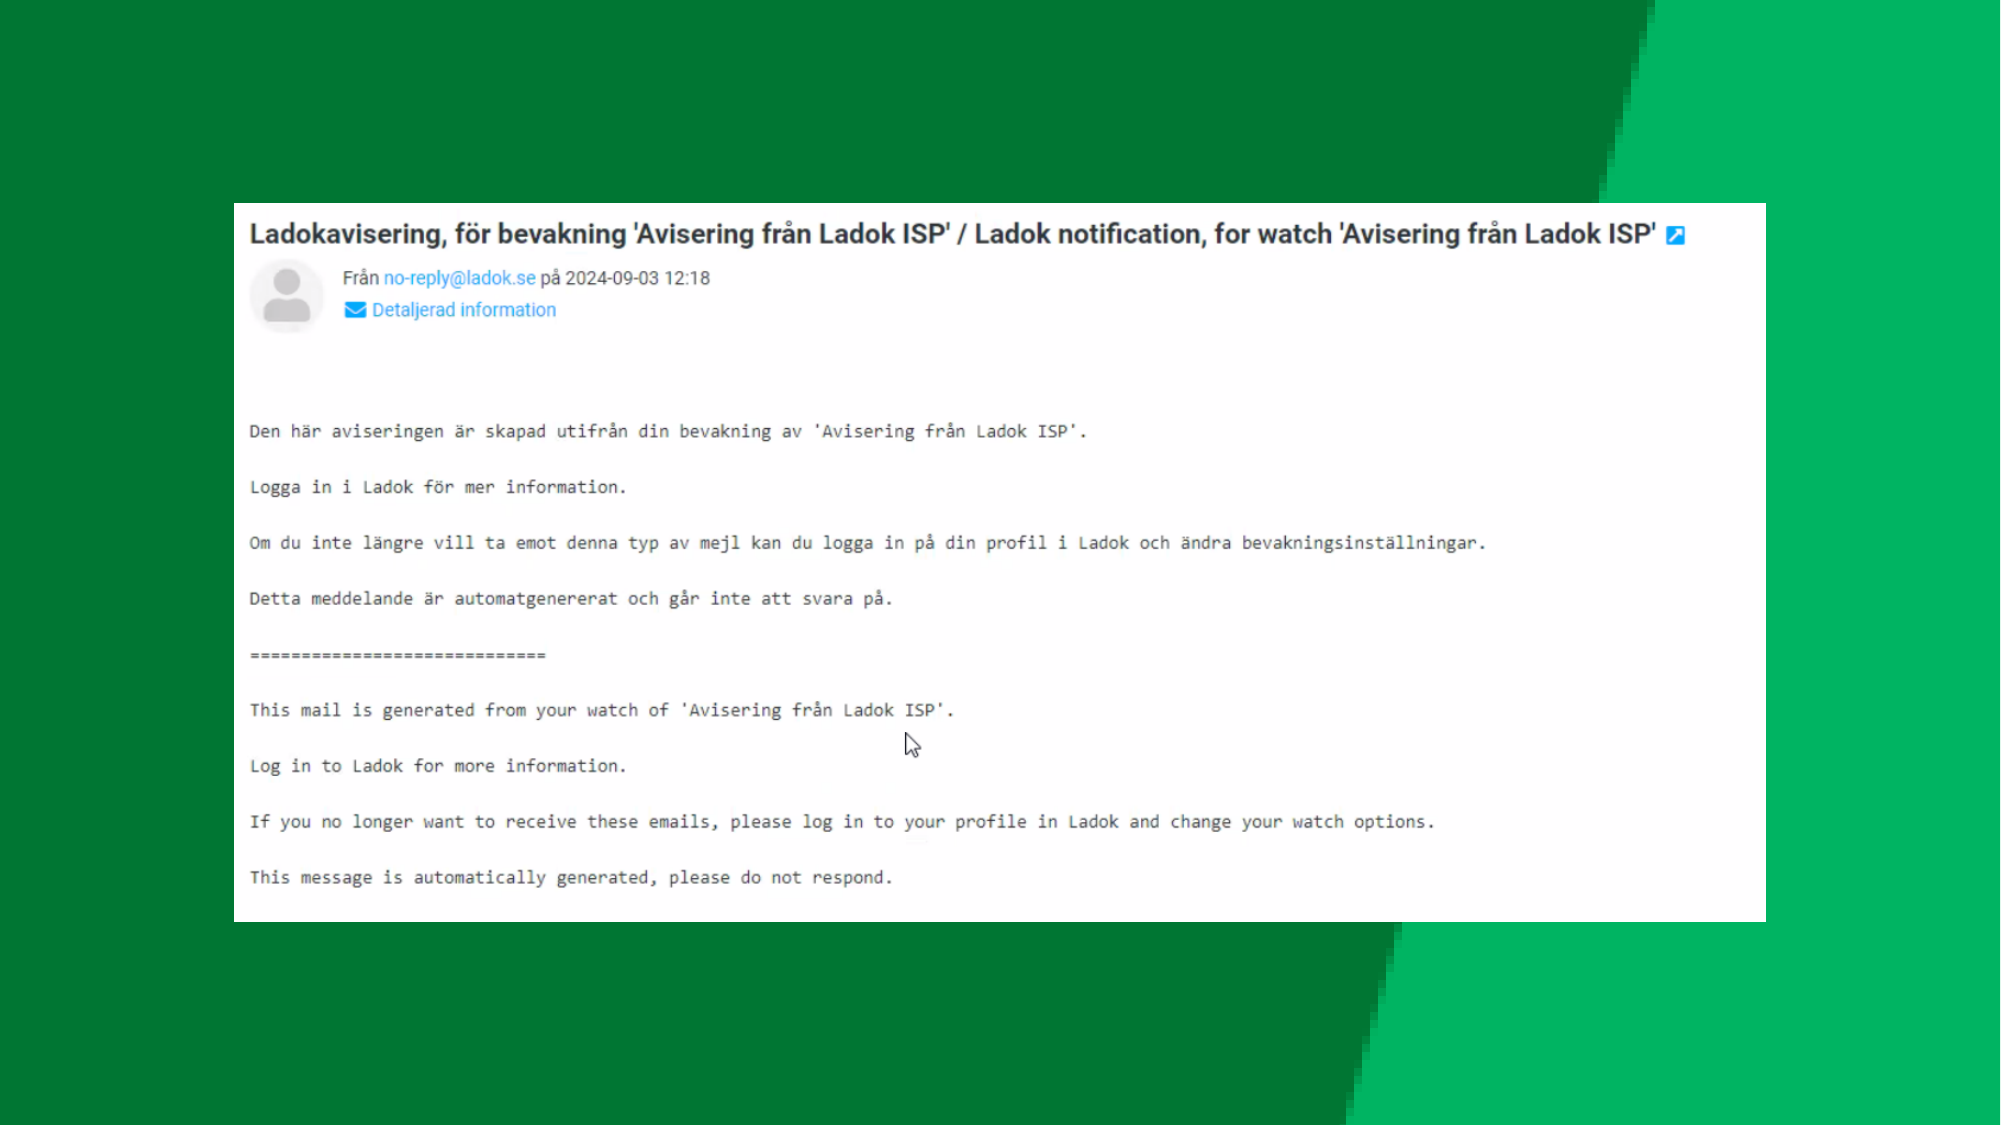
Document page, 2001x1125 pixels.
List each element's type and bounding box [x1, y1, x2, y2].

picture [233, 202, 1766, 923]
